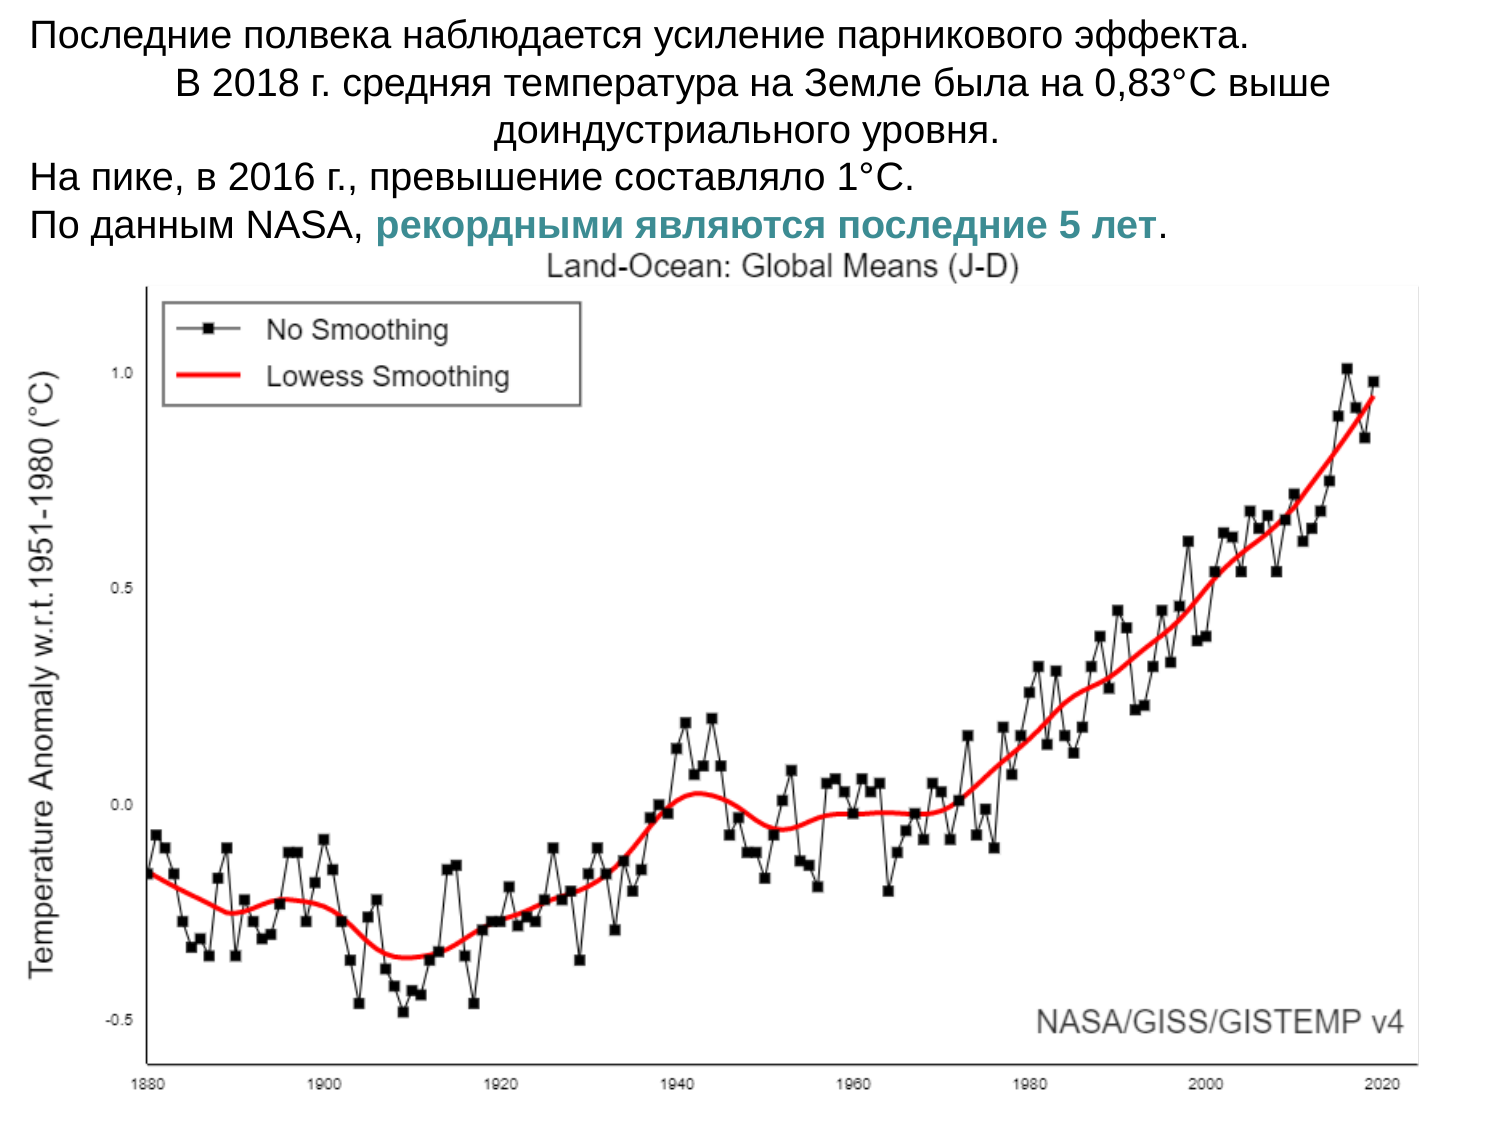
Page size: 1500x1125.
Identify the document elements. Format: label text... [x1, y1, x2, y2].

text_box Последние полвека наблюдается усиление парникового эффекта. В 2018 г. средняя температура на Земле была на 0,83°C выше доиндустриального уровня. На пике, в 2016 г., превышение составляло 1°C. ​ По данным NASA, рекордными являются последние 5 лет. [14, 1, 1492, 254]
picture [0, 226, 1451, 1125]
